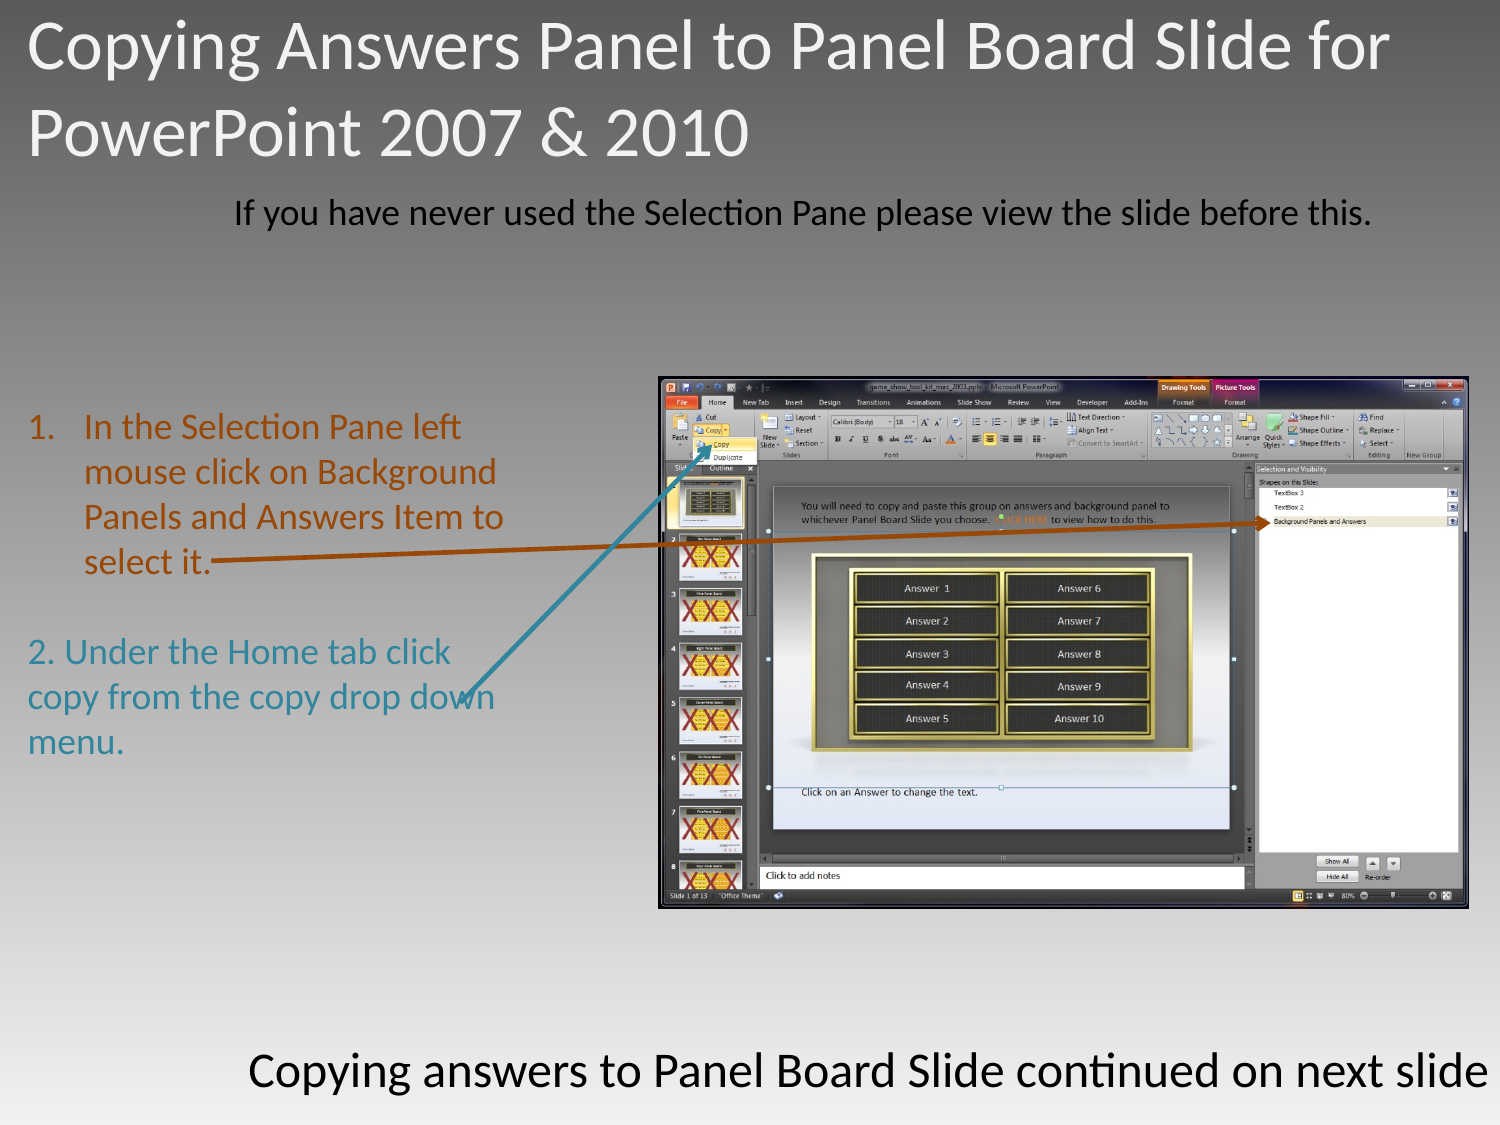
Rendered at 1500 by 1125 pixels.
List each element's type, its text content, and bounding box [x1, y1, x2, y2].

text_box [459, 444, 713, 704]
picture [658, 376, 1470, 910]
title Copying Answers Panel to Panel Board Slide for PowerPoint 2007 & 2010 [12, 0, 1500, 179]
text_box In the Selection Pane left mouse click on Background Panels and Answers Item to select it. 2. Under the Home tab click copy from the copy drop down menu. [12, 394, 536, 769]
text_box Copying answers to Panel Board Slide continued on next slide [193, 973, 1500, 1125]
text_box If you have never used the Selection Pane please view the slide before this. [136, 116, 1472, 305]
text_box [211, 522, 454, 562]
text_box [718, 522, 1271, 562]
